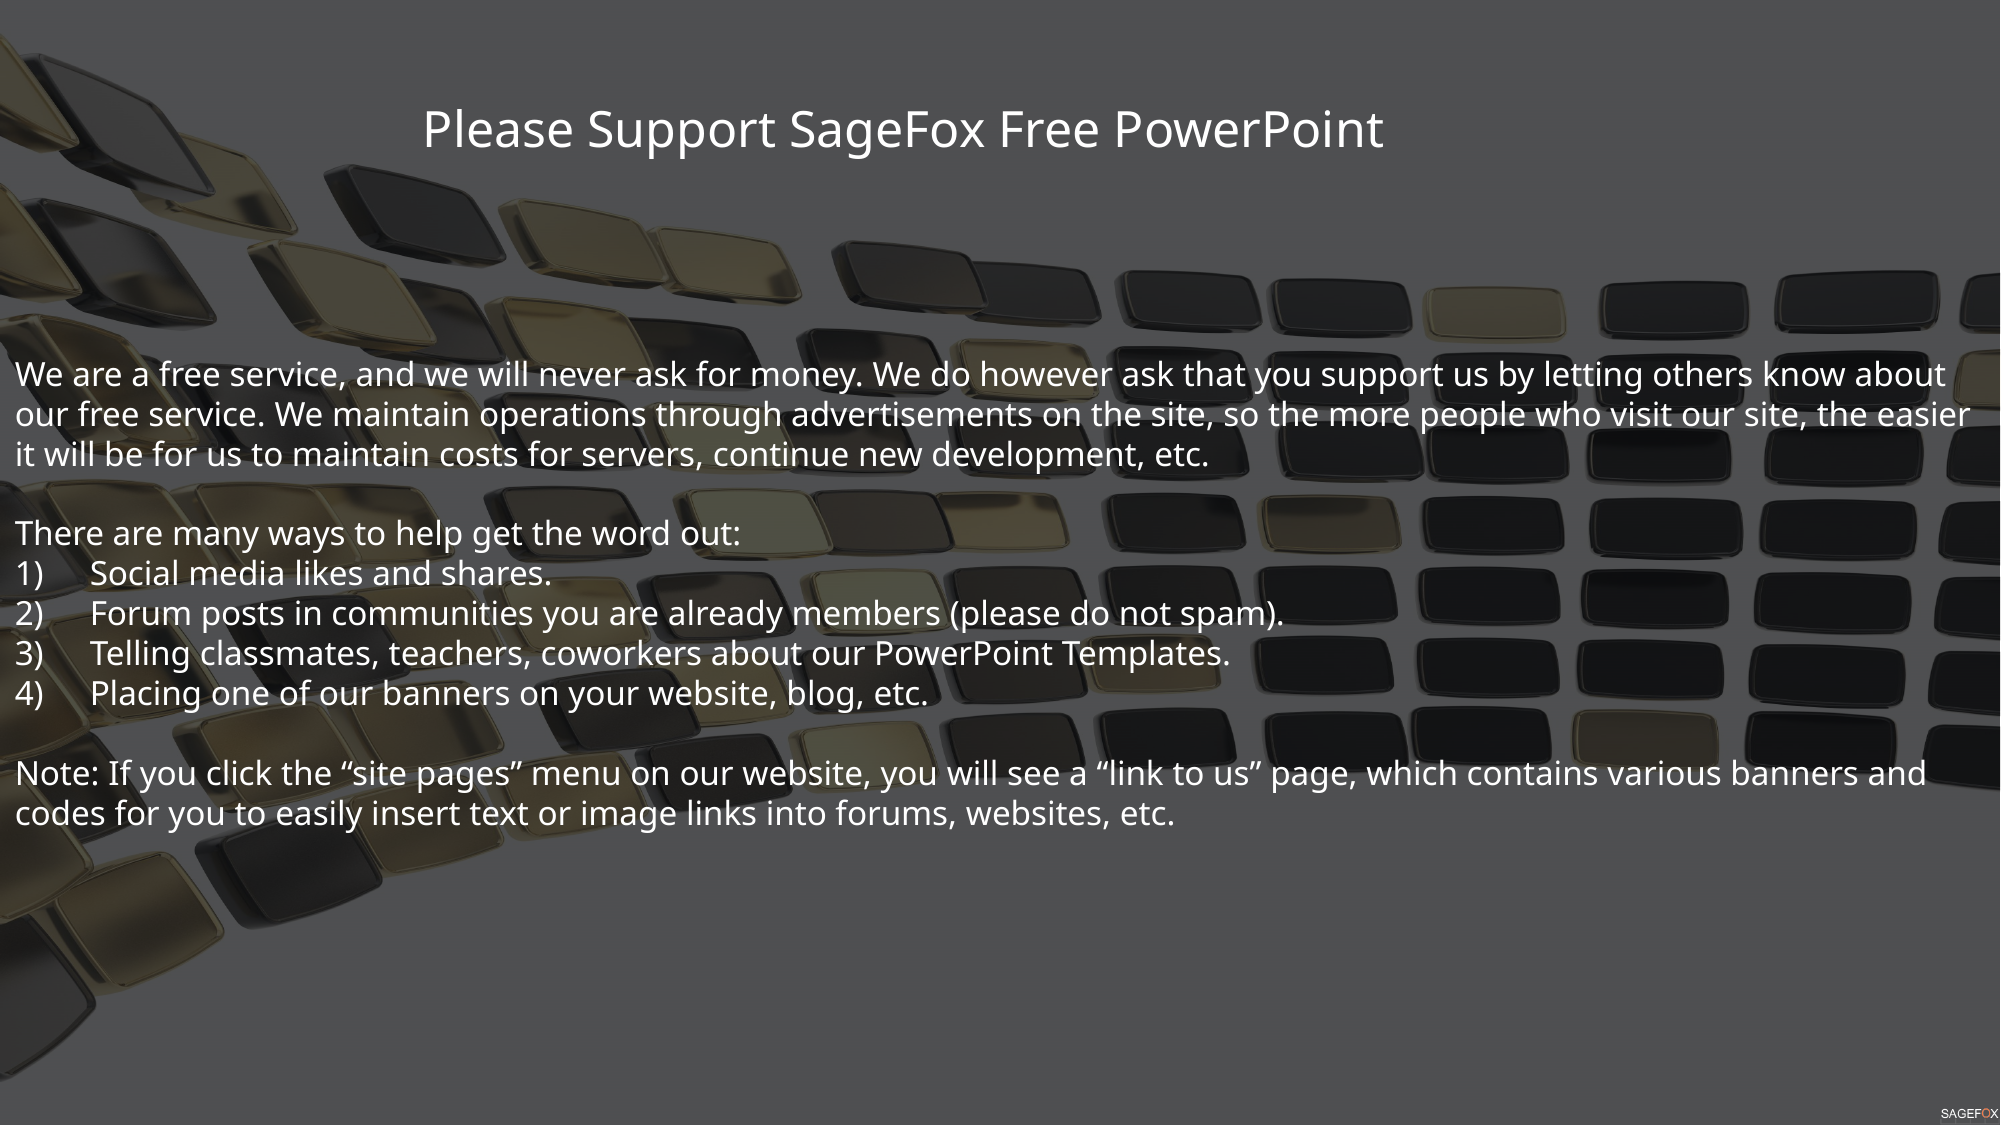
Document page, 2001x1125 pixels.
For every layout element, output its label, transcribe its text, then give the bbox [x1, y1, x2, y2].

title Please Support SageFox Free PowerPoint [363, 72, 1444, 190]
text_box We are a free service, and we will never ask for money. We do however ask that you support us by letting others know about our free service. We maintain operations through advertisements on the site, so the more people who visit our site, the easier it will be for us to maintain costs for servers, continue new development, etc. There are many ways to help get the word out: Social media likes and shares. Forum posts in communities you are already members (please do not spam). Telling classmates, teachers, coworkers about our PowerPoint Templates. Placing one of our banners on your website, blog, etc. Note: If you click the “site pages” menu on our website, you will see a “link to us” page, which contains various banners and codes for you to easily insert text or image links into forums, websites, etc. [0, 0, 2000, 1125]
